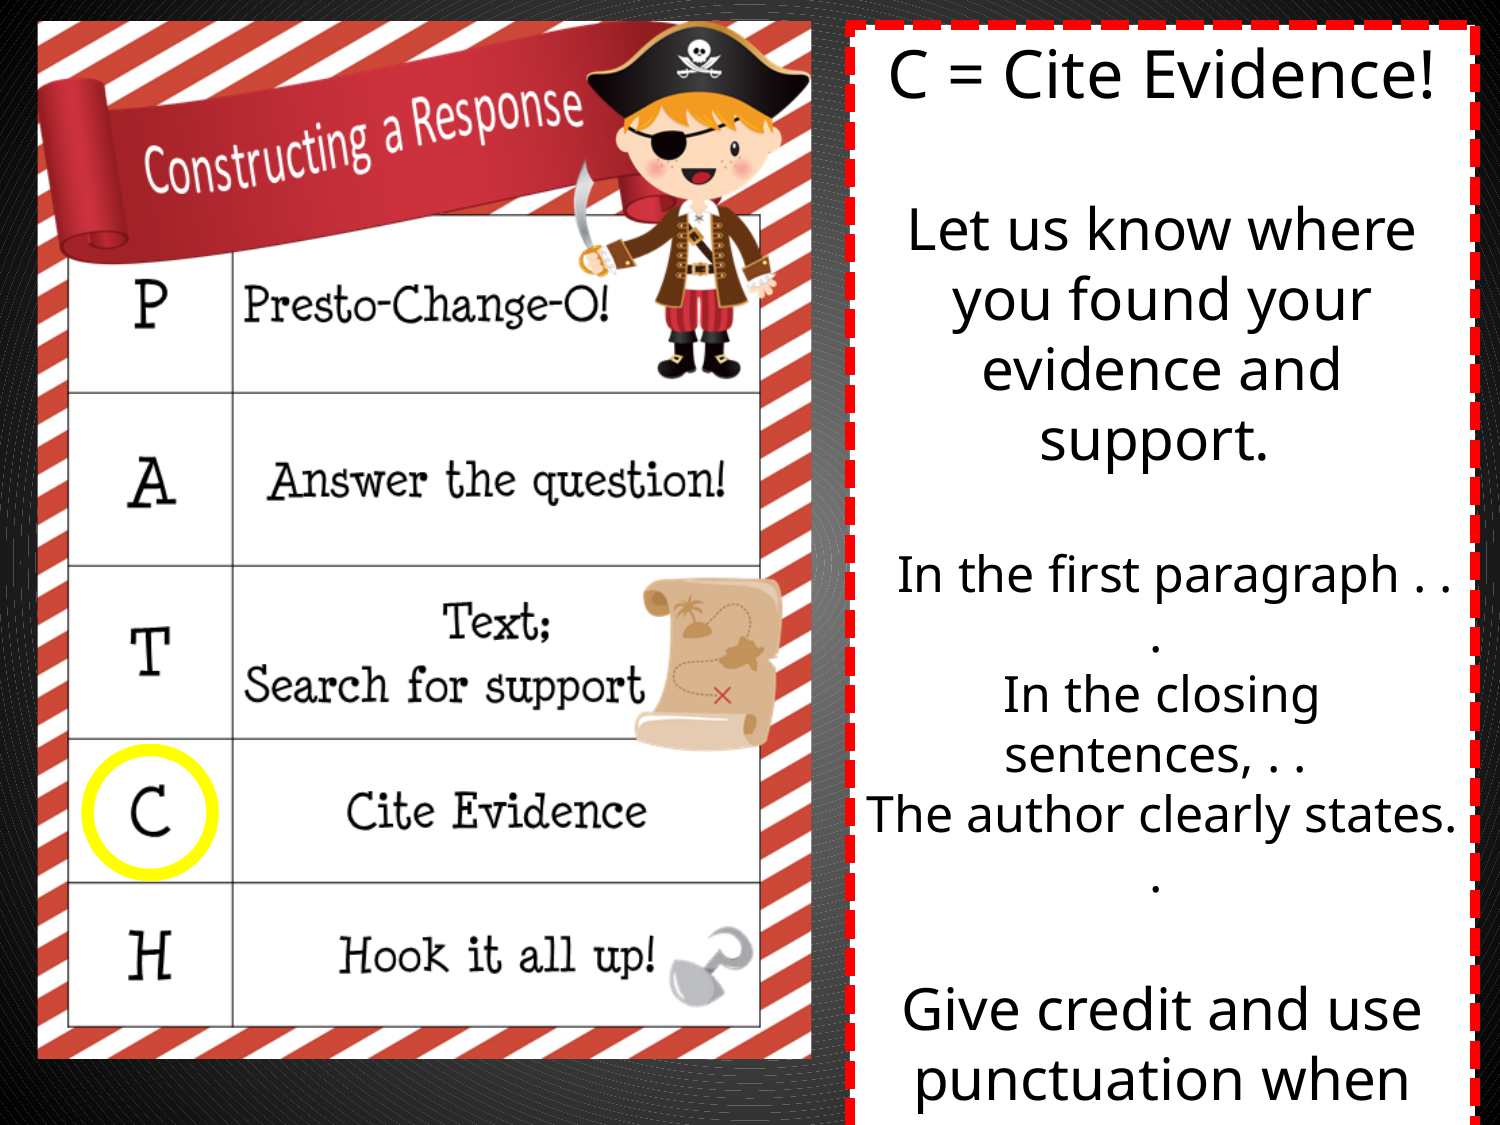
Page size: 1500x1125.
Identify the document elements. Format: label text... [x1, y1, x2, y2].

picture [37, 21, 812, 1060]
text_box C = Cite Evidence! Let us know where you found your evidence and support. In the first paragraph . . . In the closing sentences, . . The author clearly states. . Give credit and use punctuation when needed. [849, 24, 1475, 1125]
